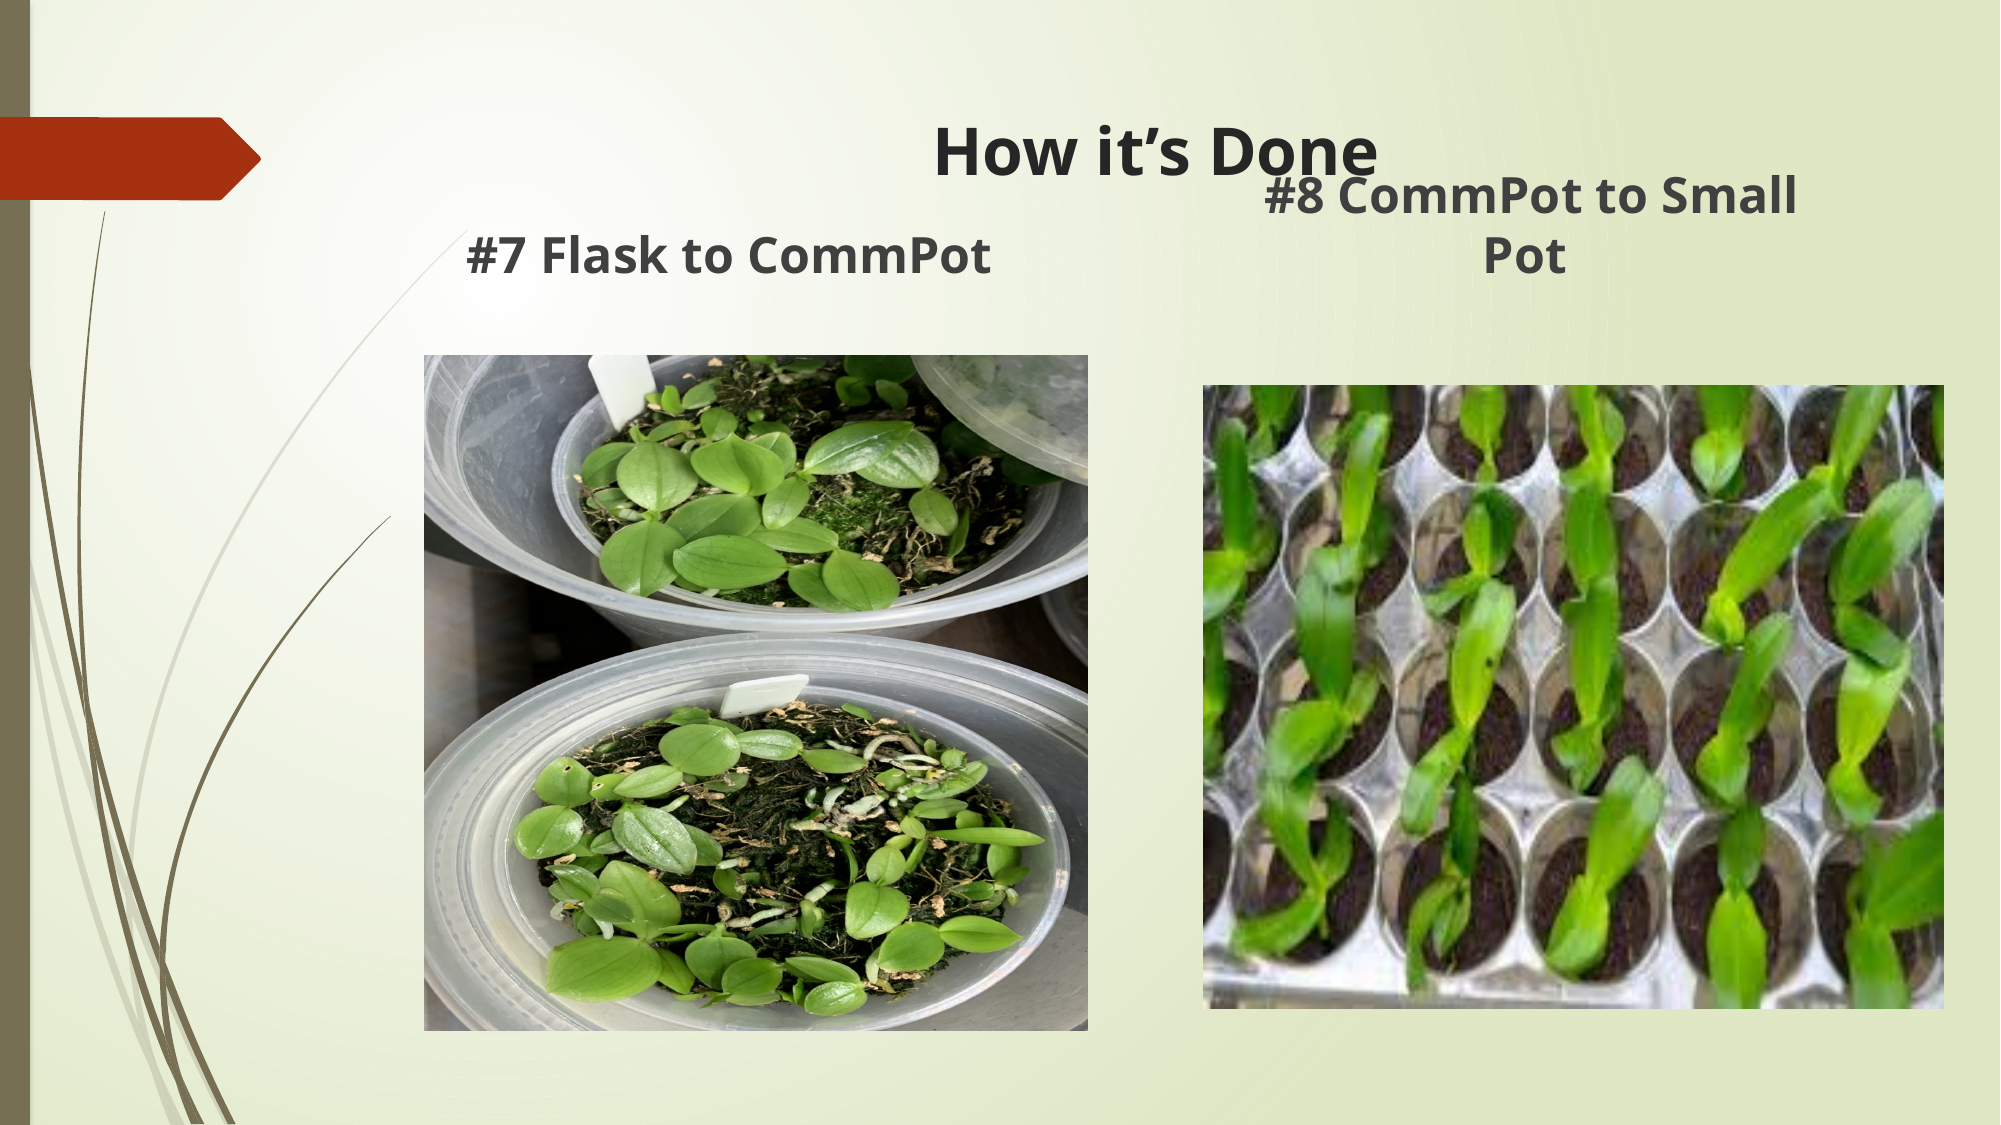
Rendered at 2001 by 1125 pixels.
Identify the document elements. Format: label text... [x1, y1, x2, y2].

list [1203, 385, 1944, 1010]
list #8 CommPot to Small Pot [1203, 196, 1860, 292]
picture [424, 354, 1088, 1031]
title How it’s Done [425, 102, 1888, 197]
list #7 Flask to CommPot [402, 196, 1057, 292]
